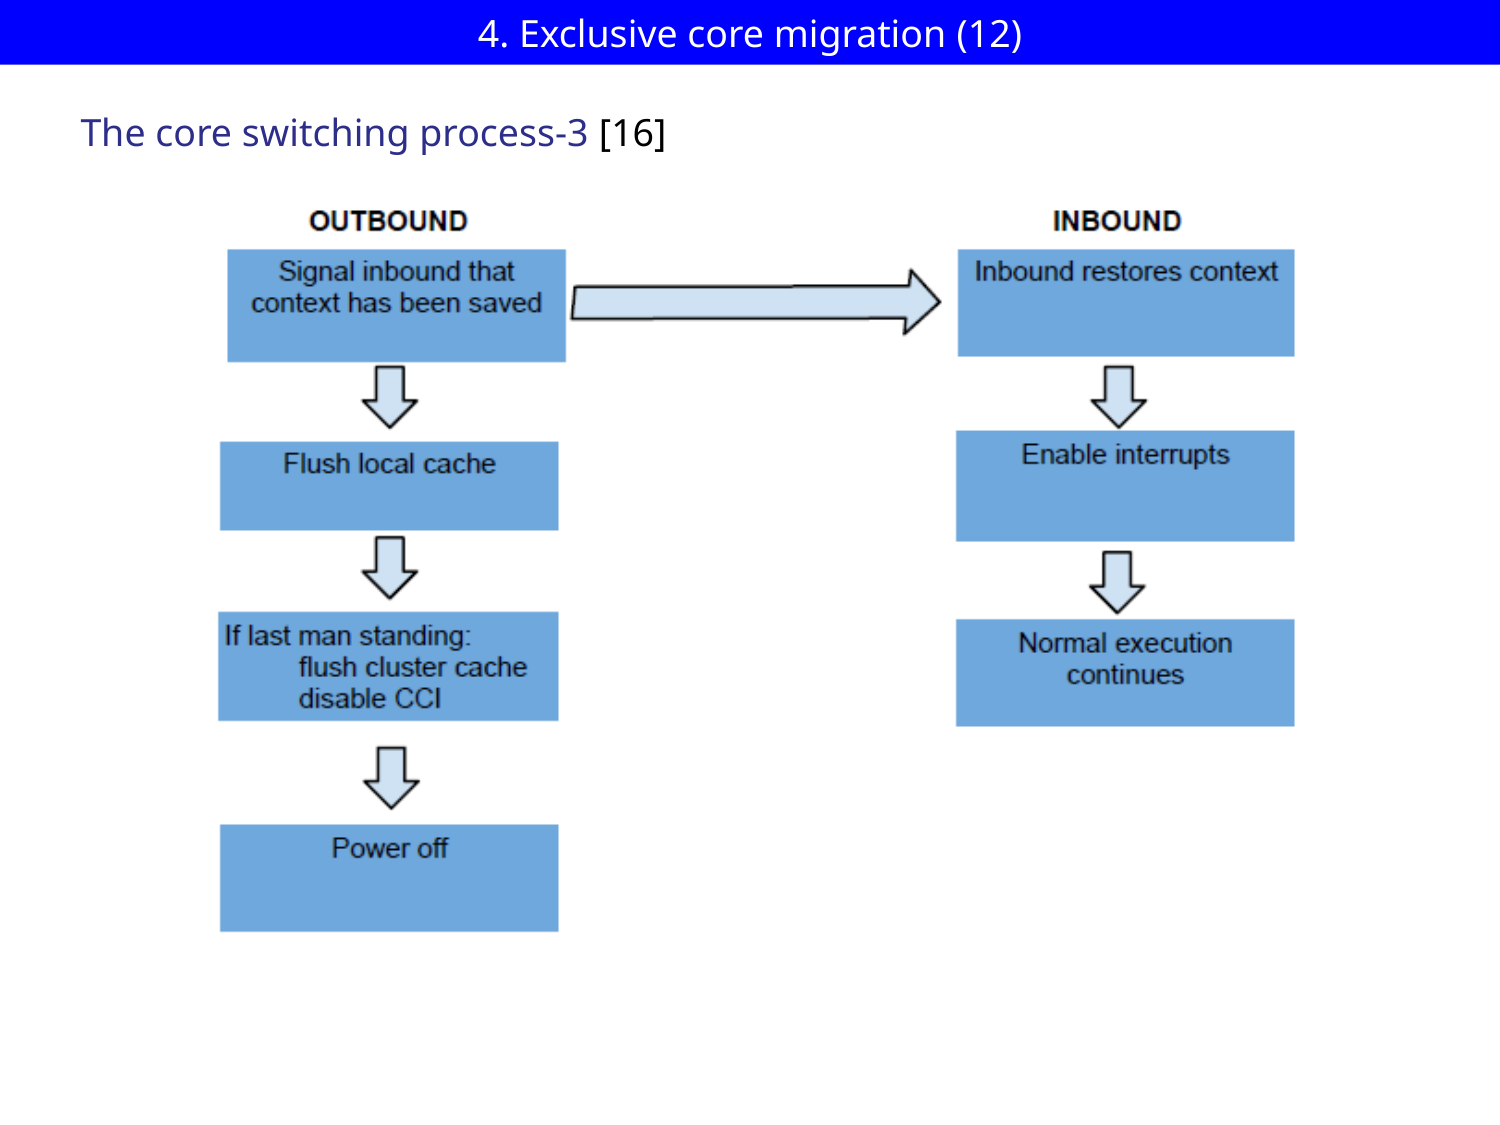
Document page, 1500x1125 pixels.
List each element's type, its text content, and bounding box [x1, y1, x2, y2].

picture [141, 200, 1356, 984]
text_box The core switching process-3 [16] [65, 101, 682, 162]
title 4. Exclusive core migration (12) [0, 0, 1500, 65]
